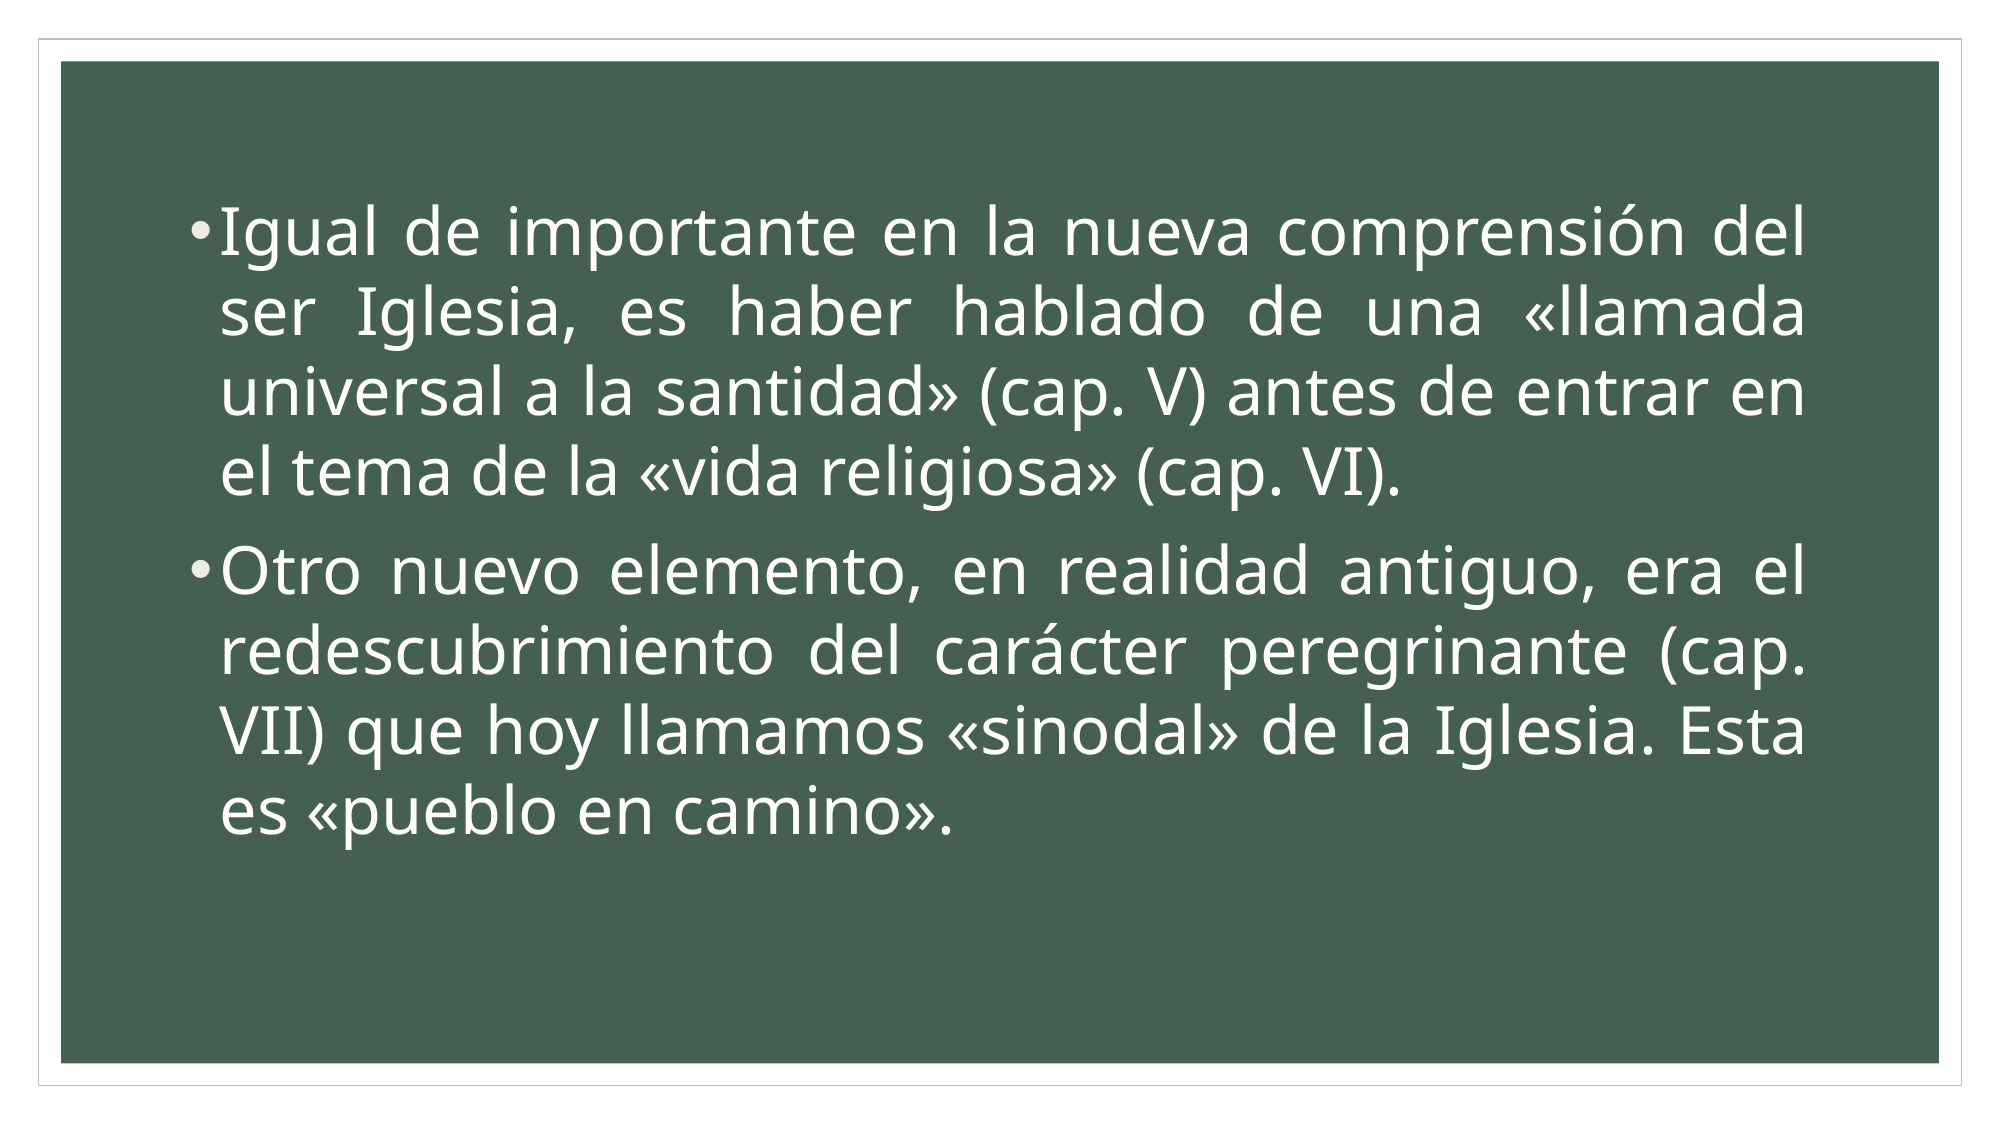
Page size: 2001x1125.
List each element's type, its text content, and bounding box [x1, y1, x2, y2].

list Igual de importante en la nueva comprensión del ser Iglesia, es haber hablado de una «llamada universal a la santidad» (cap. V) antes de entrar en el tema de la «vida religiosa» (cap. VI). Otro nuevo elemento, en realidad antiguo, era el redescubrimiento del carácter peregrinante (cap. VII) que hoy llamamos «sinodal» de la Iglesia. Esta es «pueblo en camino». [174, 181, 1825, 932]
